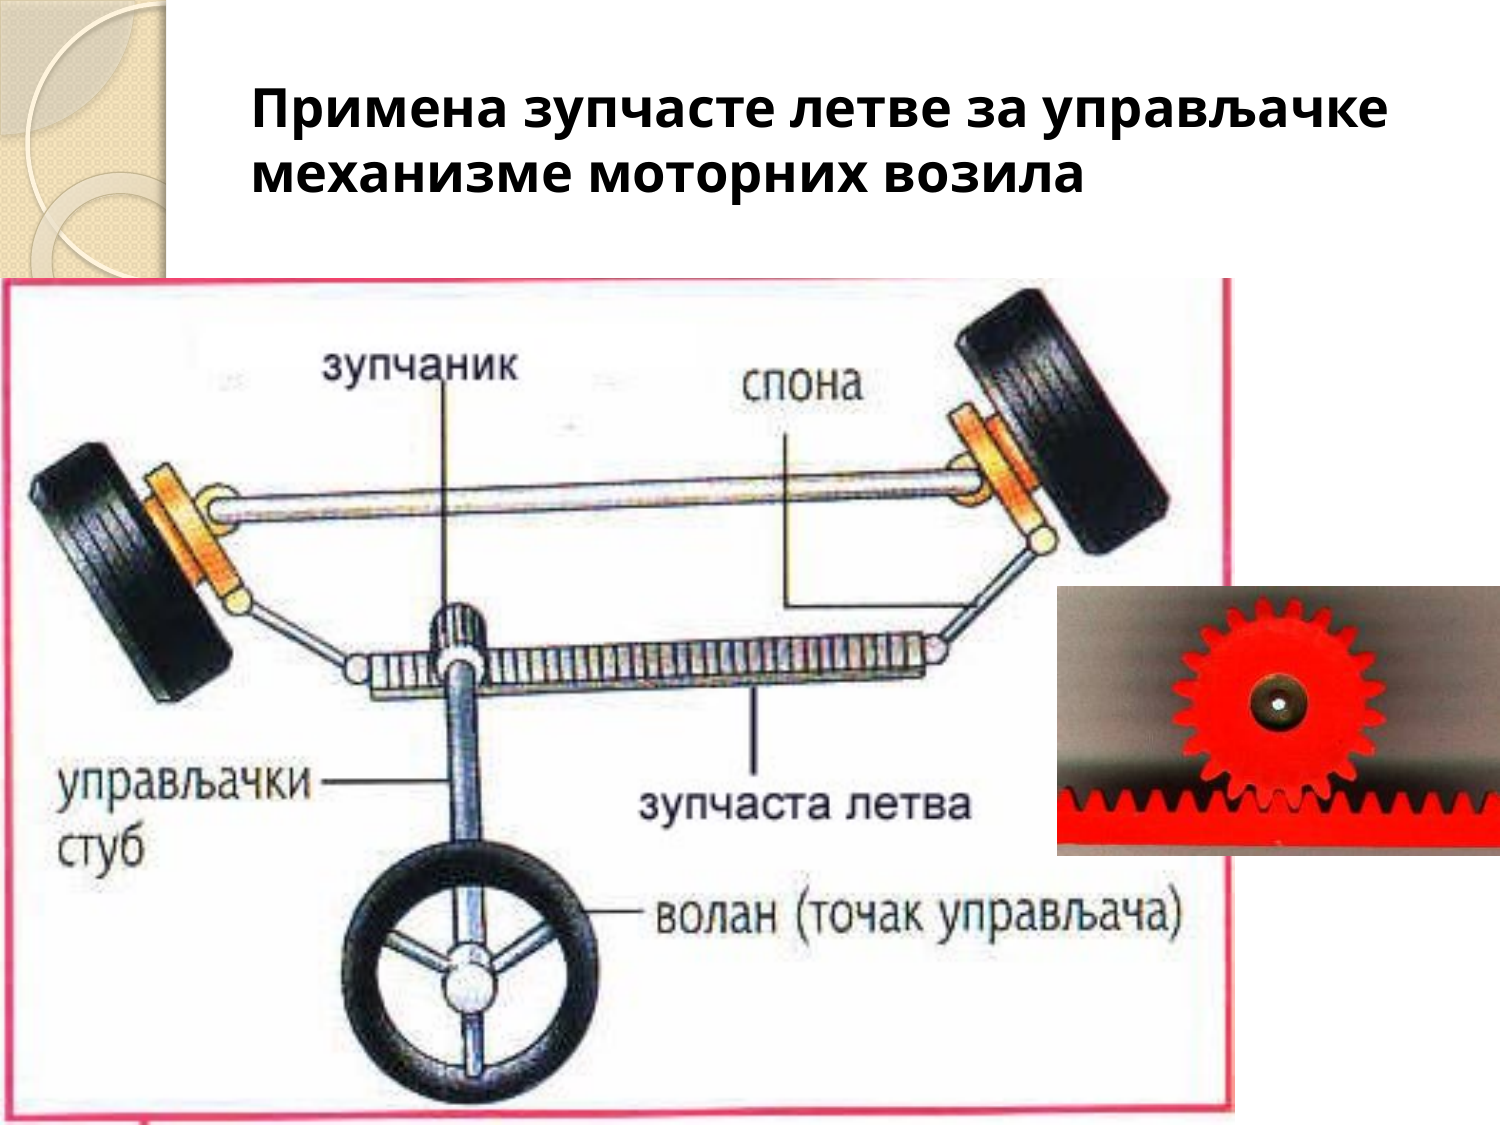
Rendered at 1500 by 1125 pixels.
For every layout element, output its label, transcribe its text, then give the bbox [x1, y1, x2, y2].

picture [0, 278, 1500, 1125]
title Примена зупчасте летве за управљачке механизме моторних возила [235, 45, 1466, 233]
